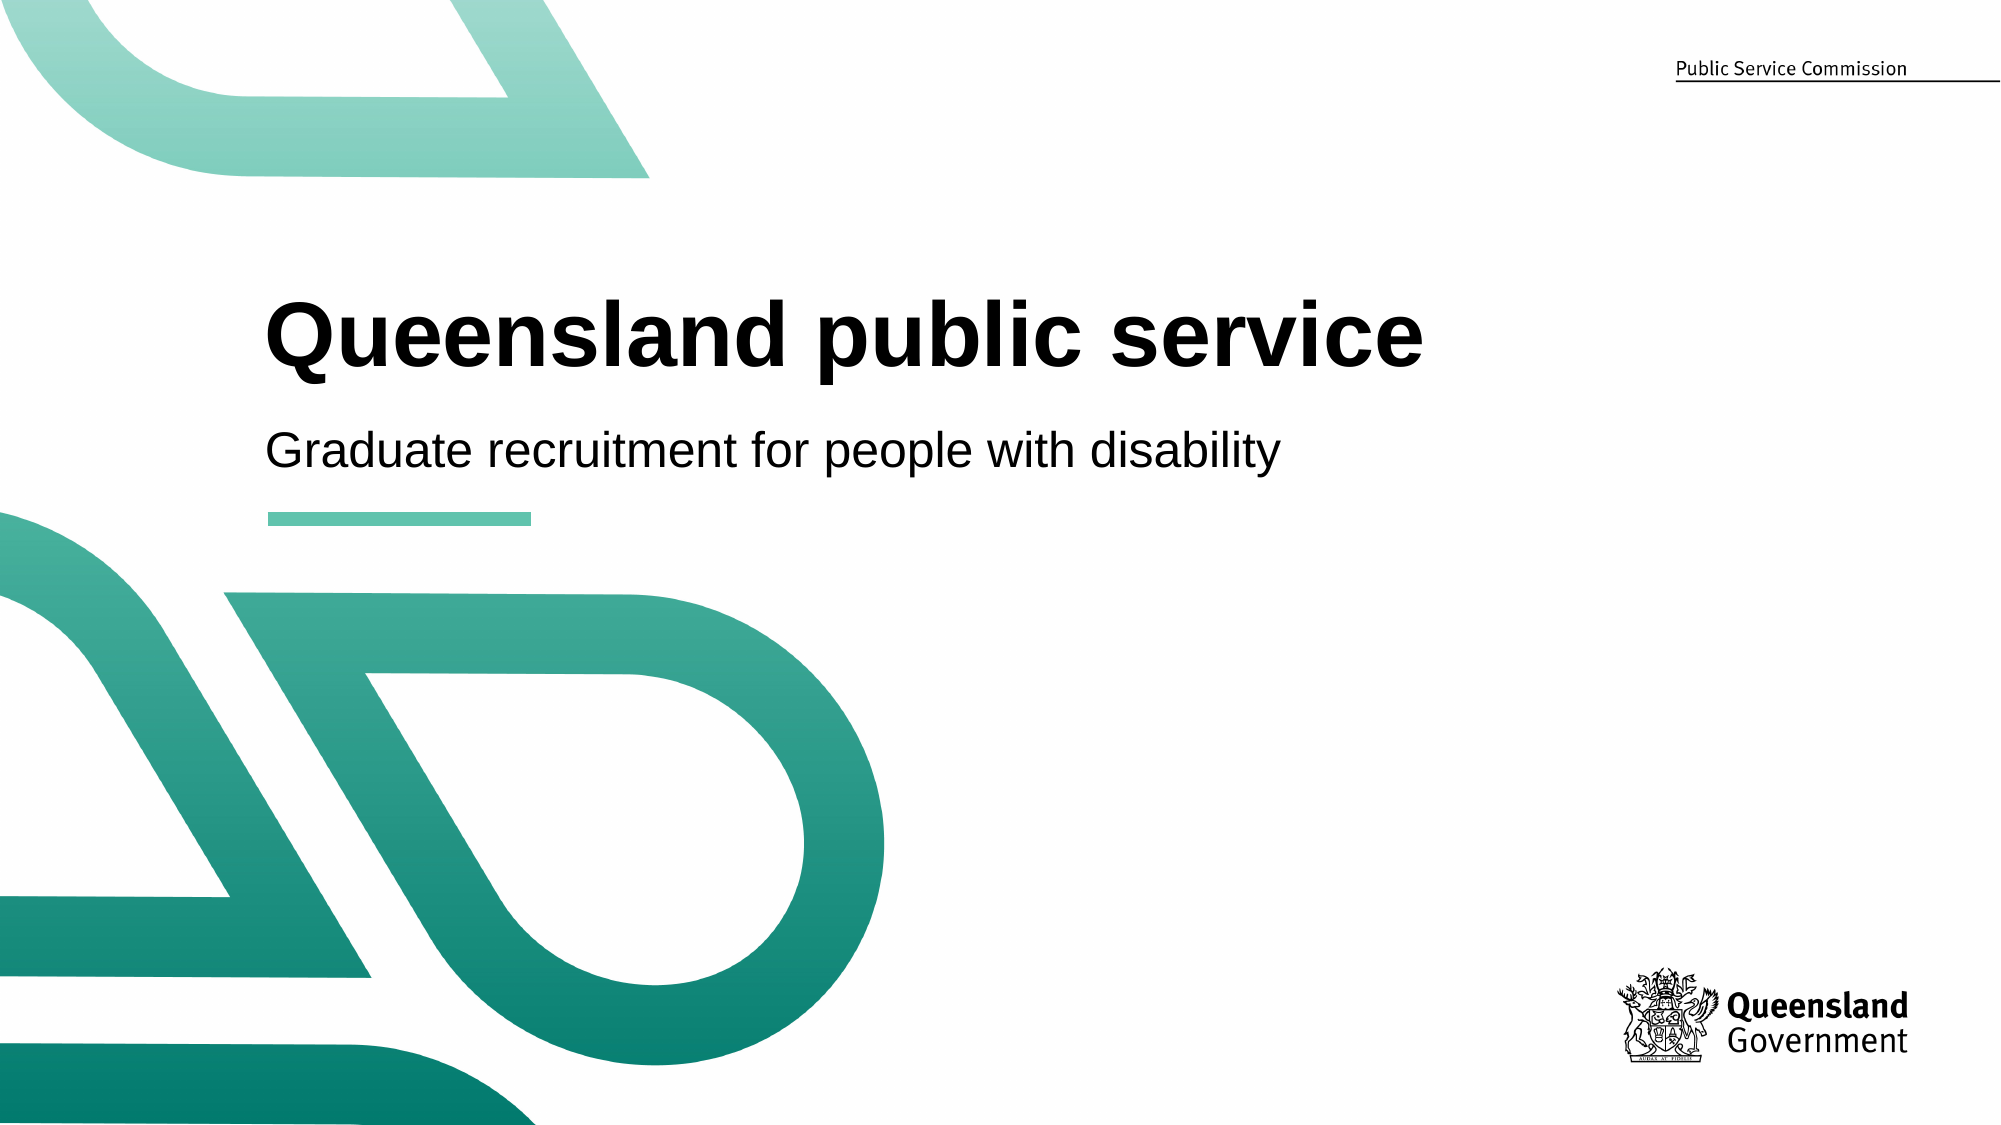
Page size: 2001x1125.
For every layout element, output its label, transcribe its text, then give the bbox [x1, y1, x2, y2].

title Queensland public service [249, 177, 1750, 394]
picture [0, 0, 2001, 1125]
subtitle Graduate recruitment for people with disability [249, 417, 1750, 511]
